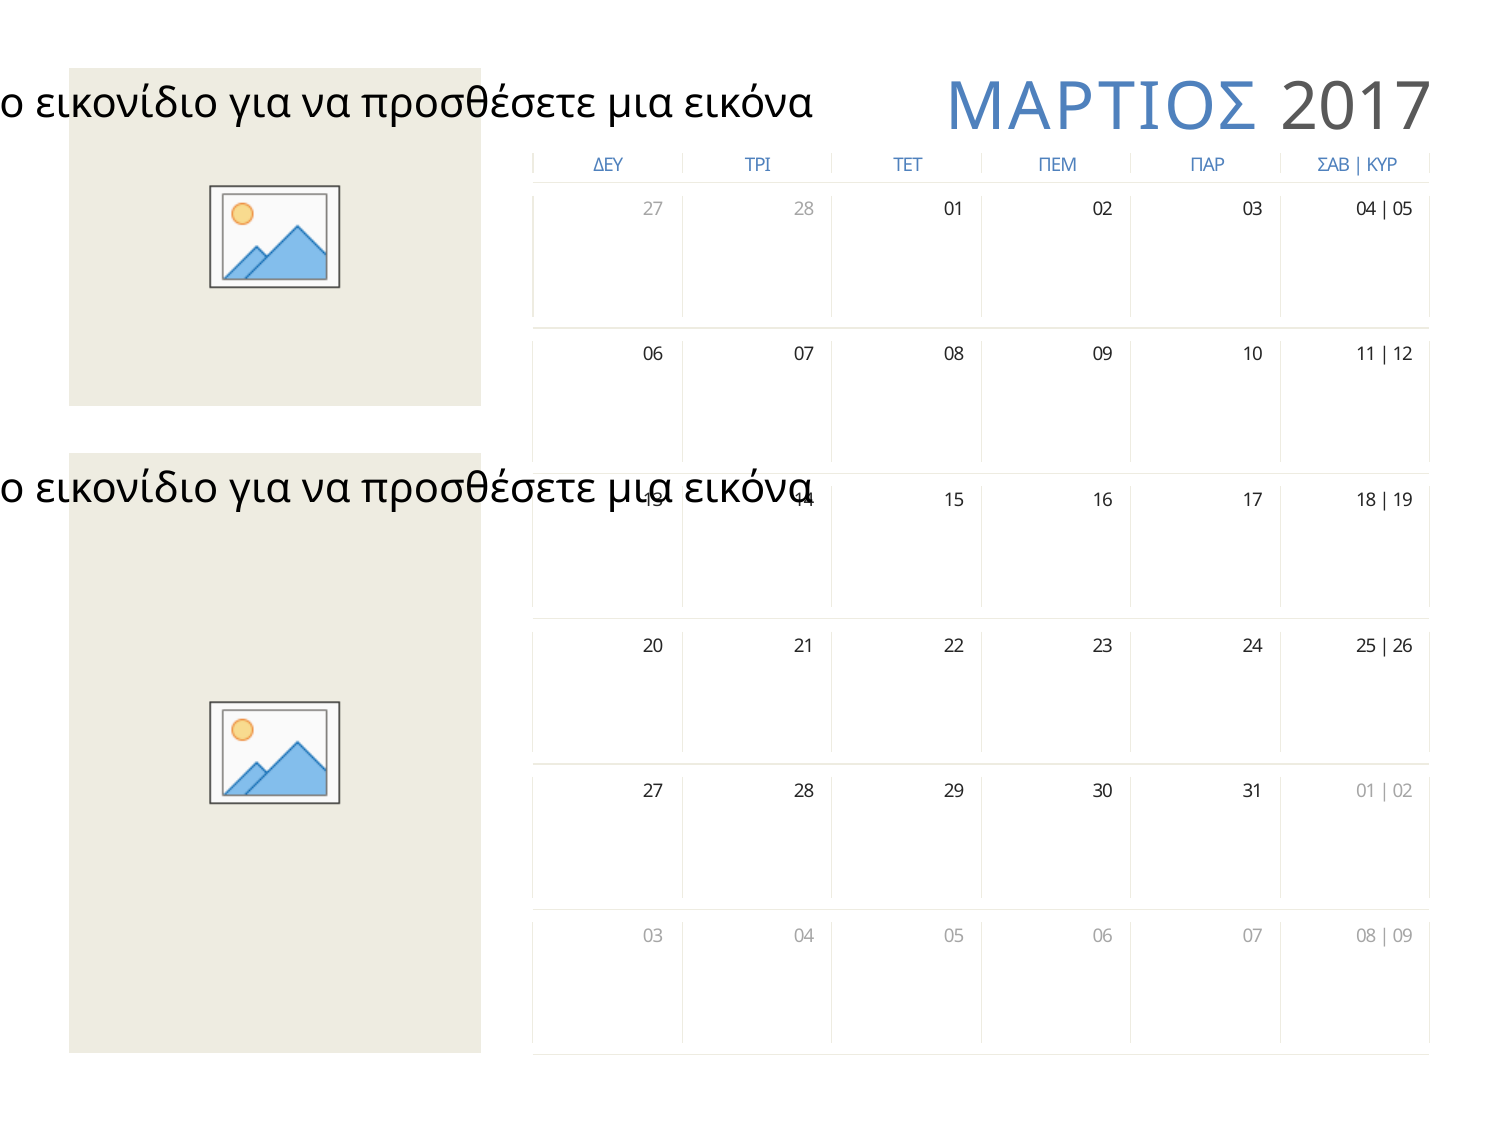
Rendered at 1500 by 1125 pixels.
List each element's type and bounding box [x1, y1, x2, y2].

picture [68, 68, 482, 406]
picture [68, 453, 482, 1054]
